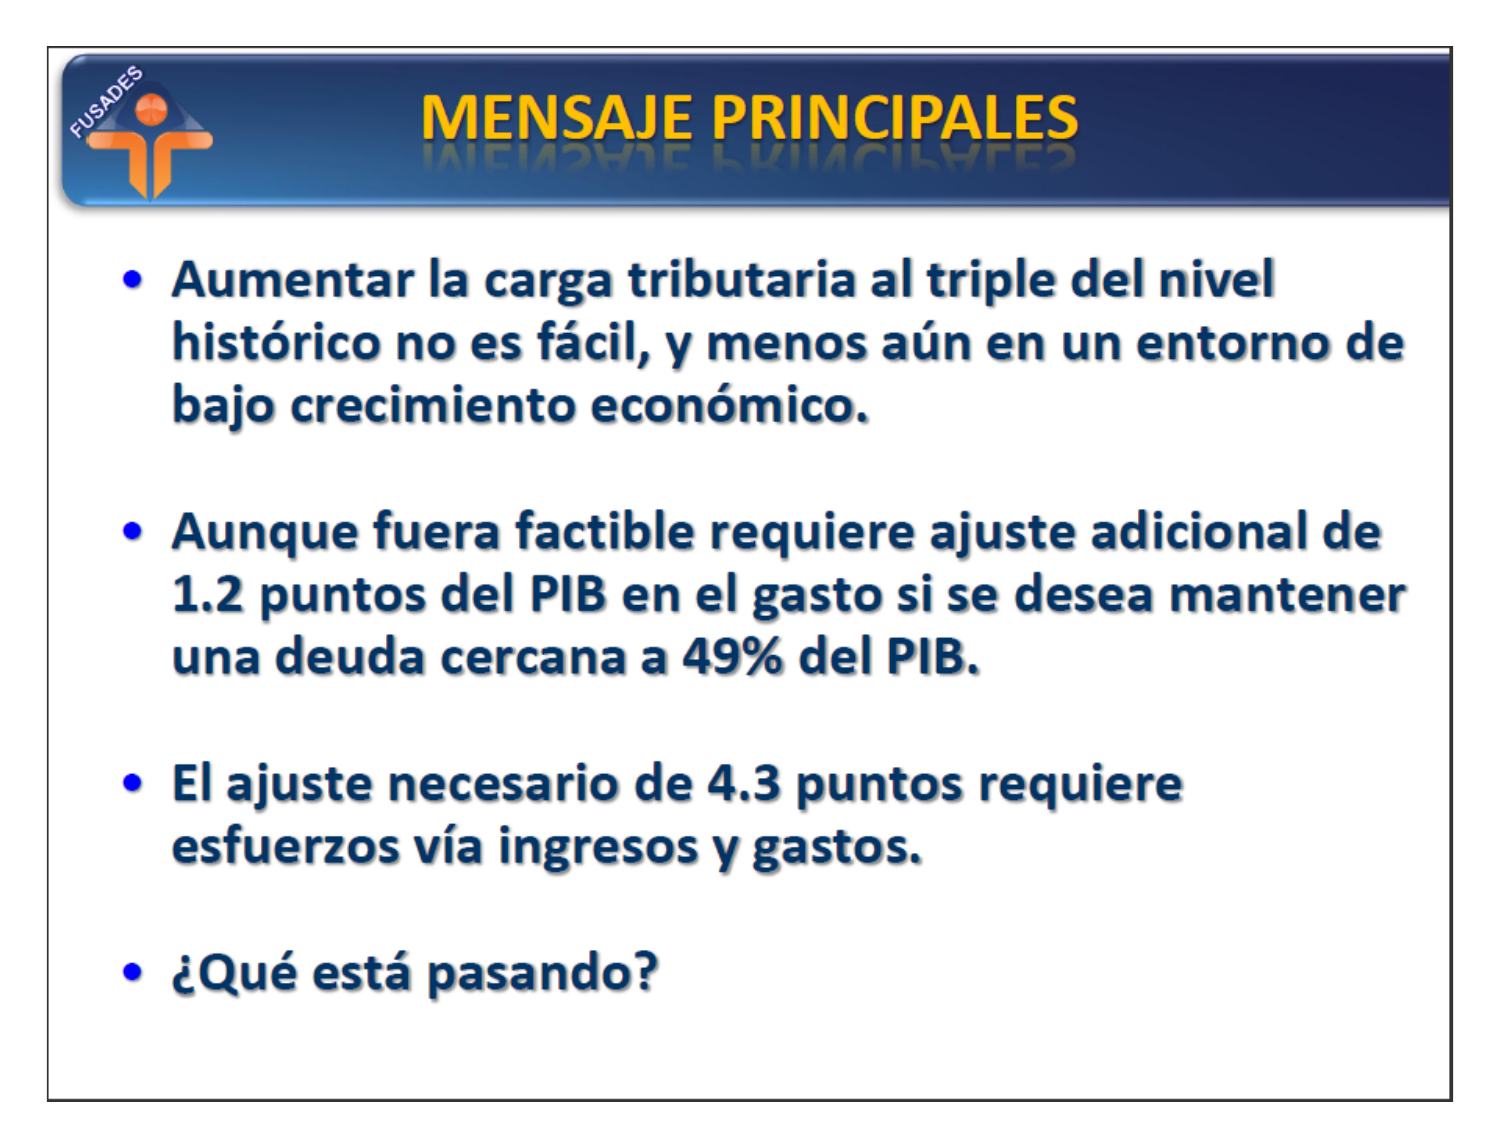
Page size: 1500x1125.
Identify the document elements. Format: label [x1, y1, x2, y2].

picture [46, 46, 1454, 1102]
